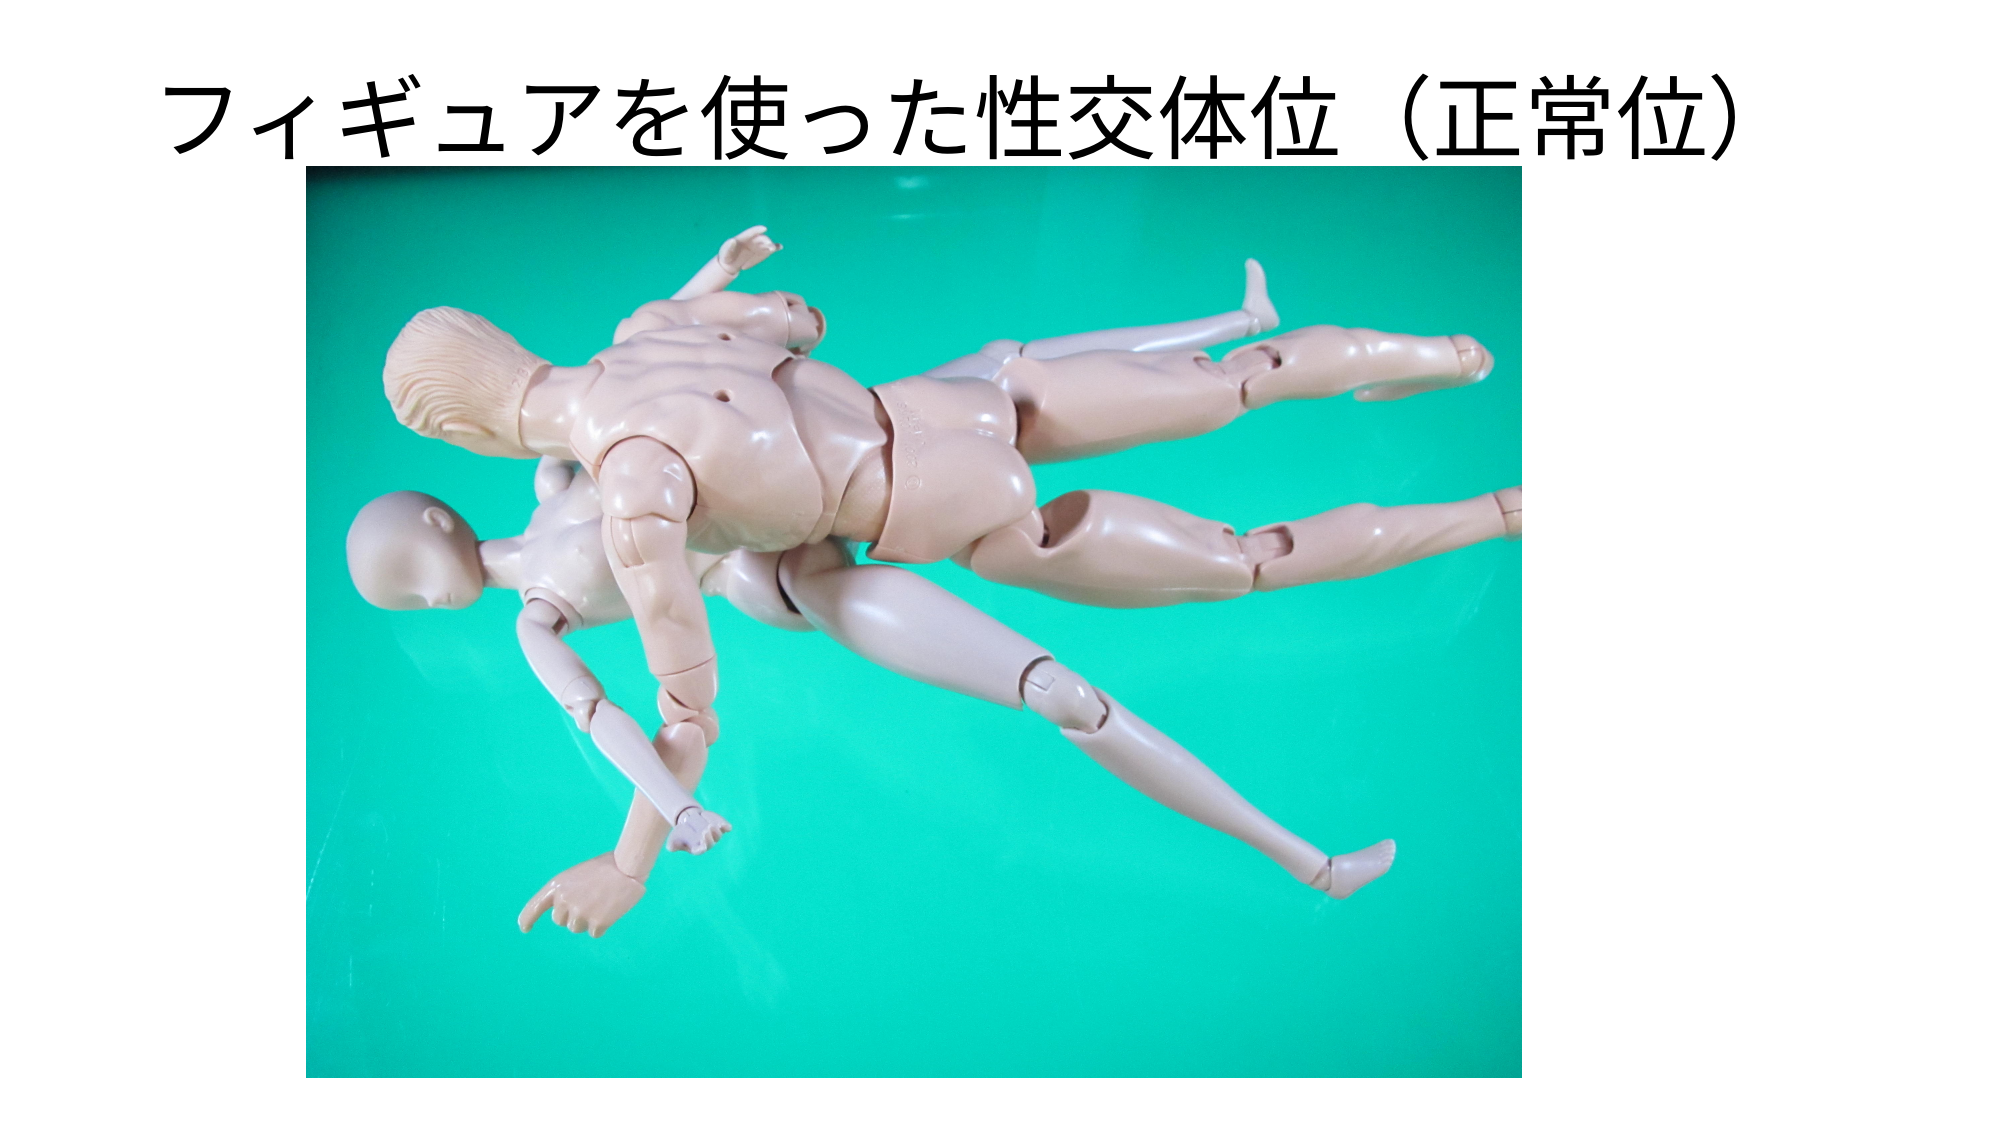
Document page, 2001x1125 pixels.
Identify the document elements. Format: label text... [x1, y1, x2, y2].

title フィギュアを使った性交体位（正常位） [137, 59, 1863, 185]
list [306, 166, 1522, 1079]
